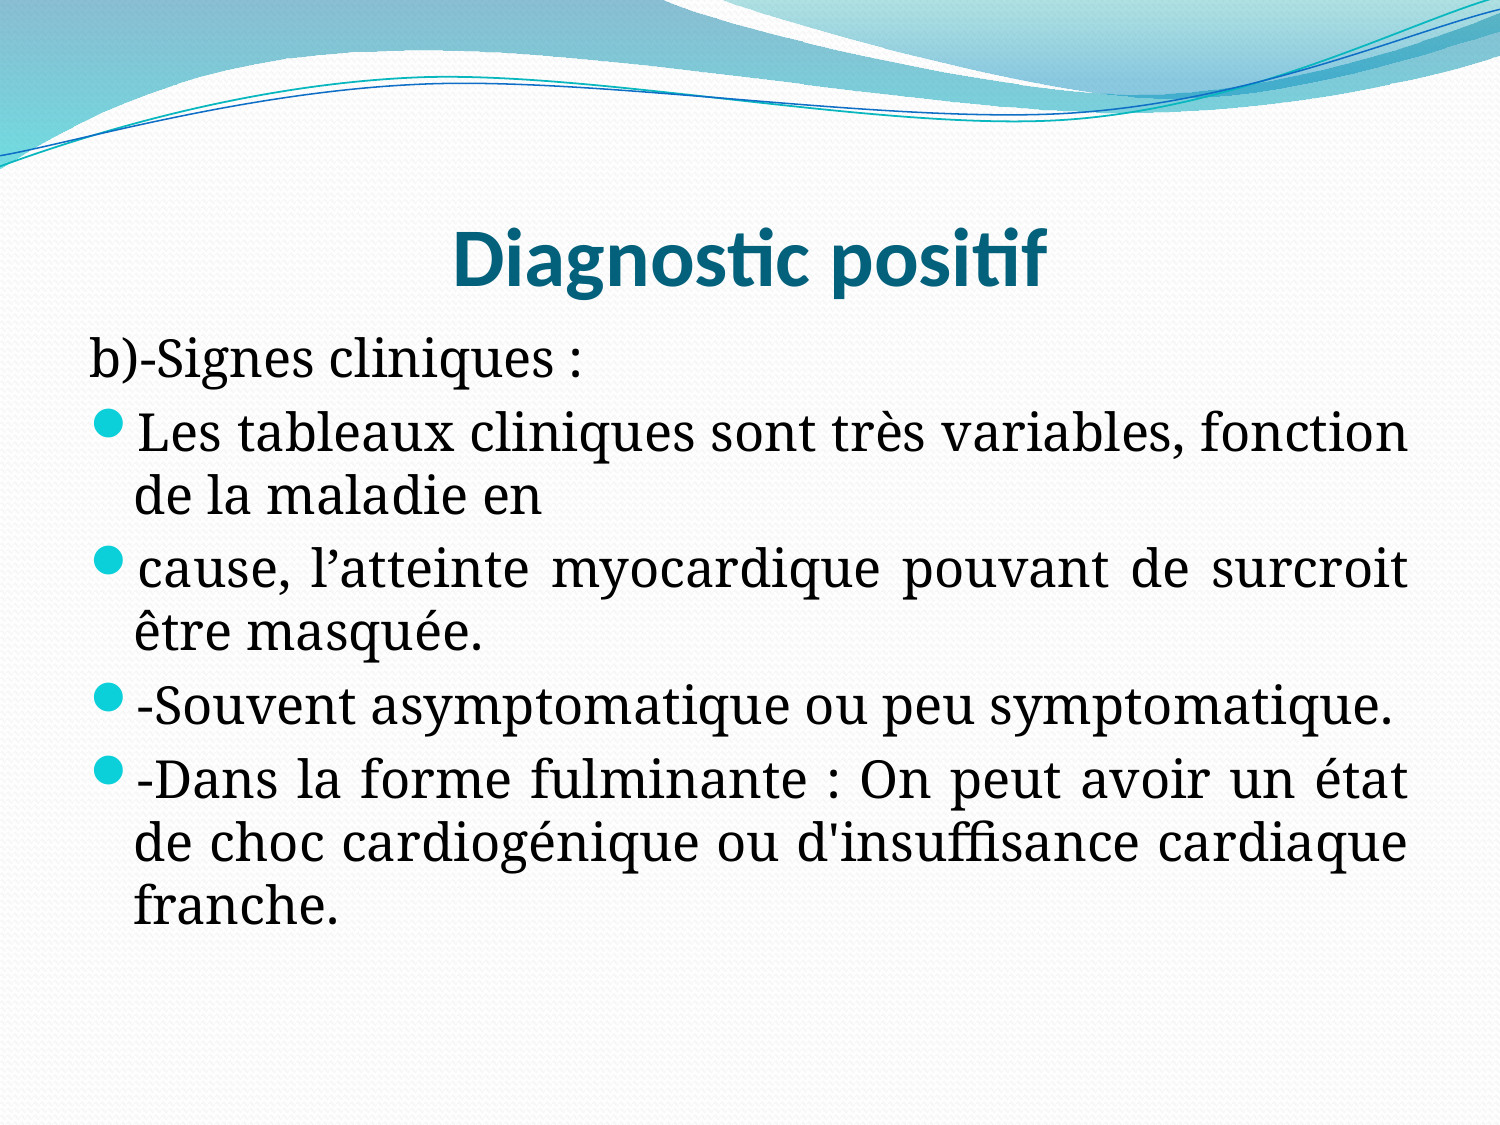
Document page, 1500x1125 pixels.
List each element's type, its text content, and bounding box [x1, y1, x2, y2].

title Diagnostic positif [75, 115, 1425, 303]
list b)-Signes cliniques : Les tableaux cliniques sont très variables, fonction de la maladie en cause, l’atteinte myocardique pouvant de surcroit être masquée. -Souvent asymptomatique ou peu symptomatique. -Dans la forme fulminante : On peut avoir un état de choc cardiogénique ou d'insuffisance cardiaque franche. [75, 317, 1425, 1038]
